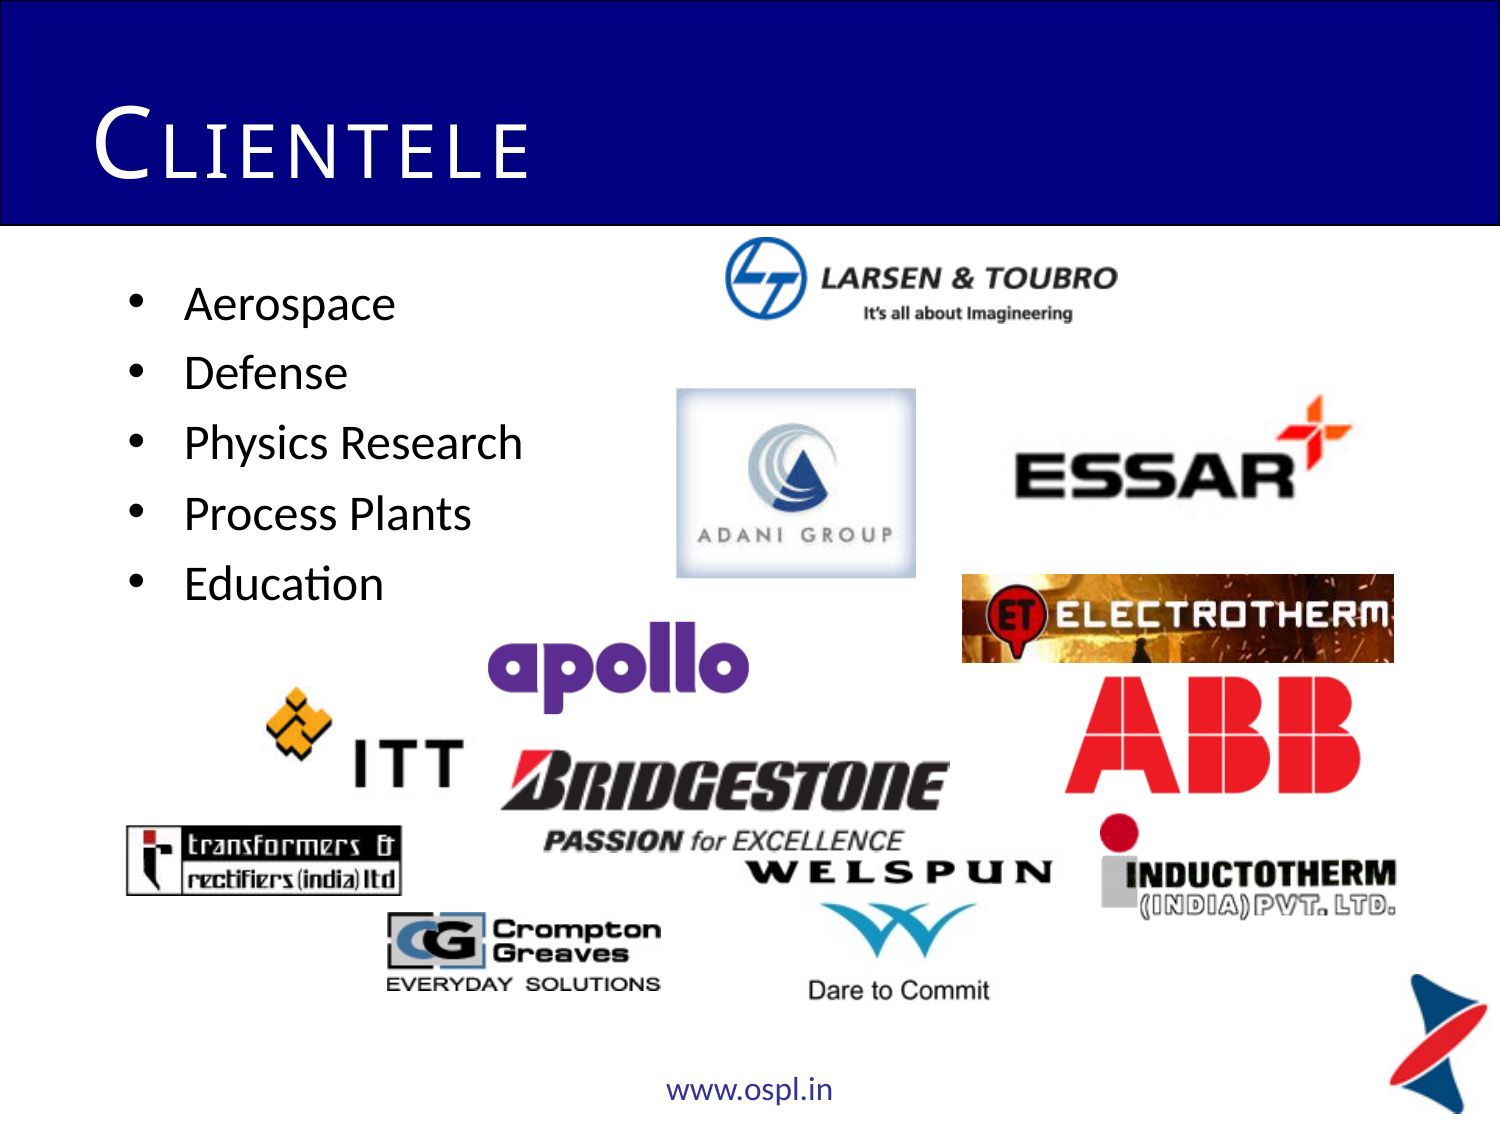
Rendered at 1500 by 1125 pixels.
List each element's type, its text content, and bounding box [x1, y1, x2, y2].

text_box Aerospace Defense Physics Research Process Plants Education [112, 262, 900, 1038]
picture [387, 912, 662, 991]
text_box [0, 0, 1500, 225]
title CLIENTELE [74, 44, 1426, 233]
picture [1387, 974, 1491, 1114]
footer www.ospl.in [512, 1059, 988, 1113]
picture [724, 237, 1420, 796]
picture [1099, 812, 1398, 922]
picture [124, 387, 1088, 1052]
